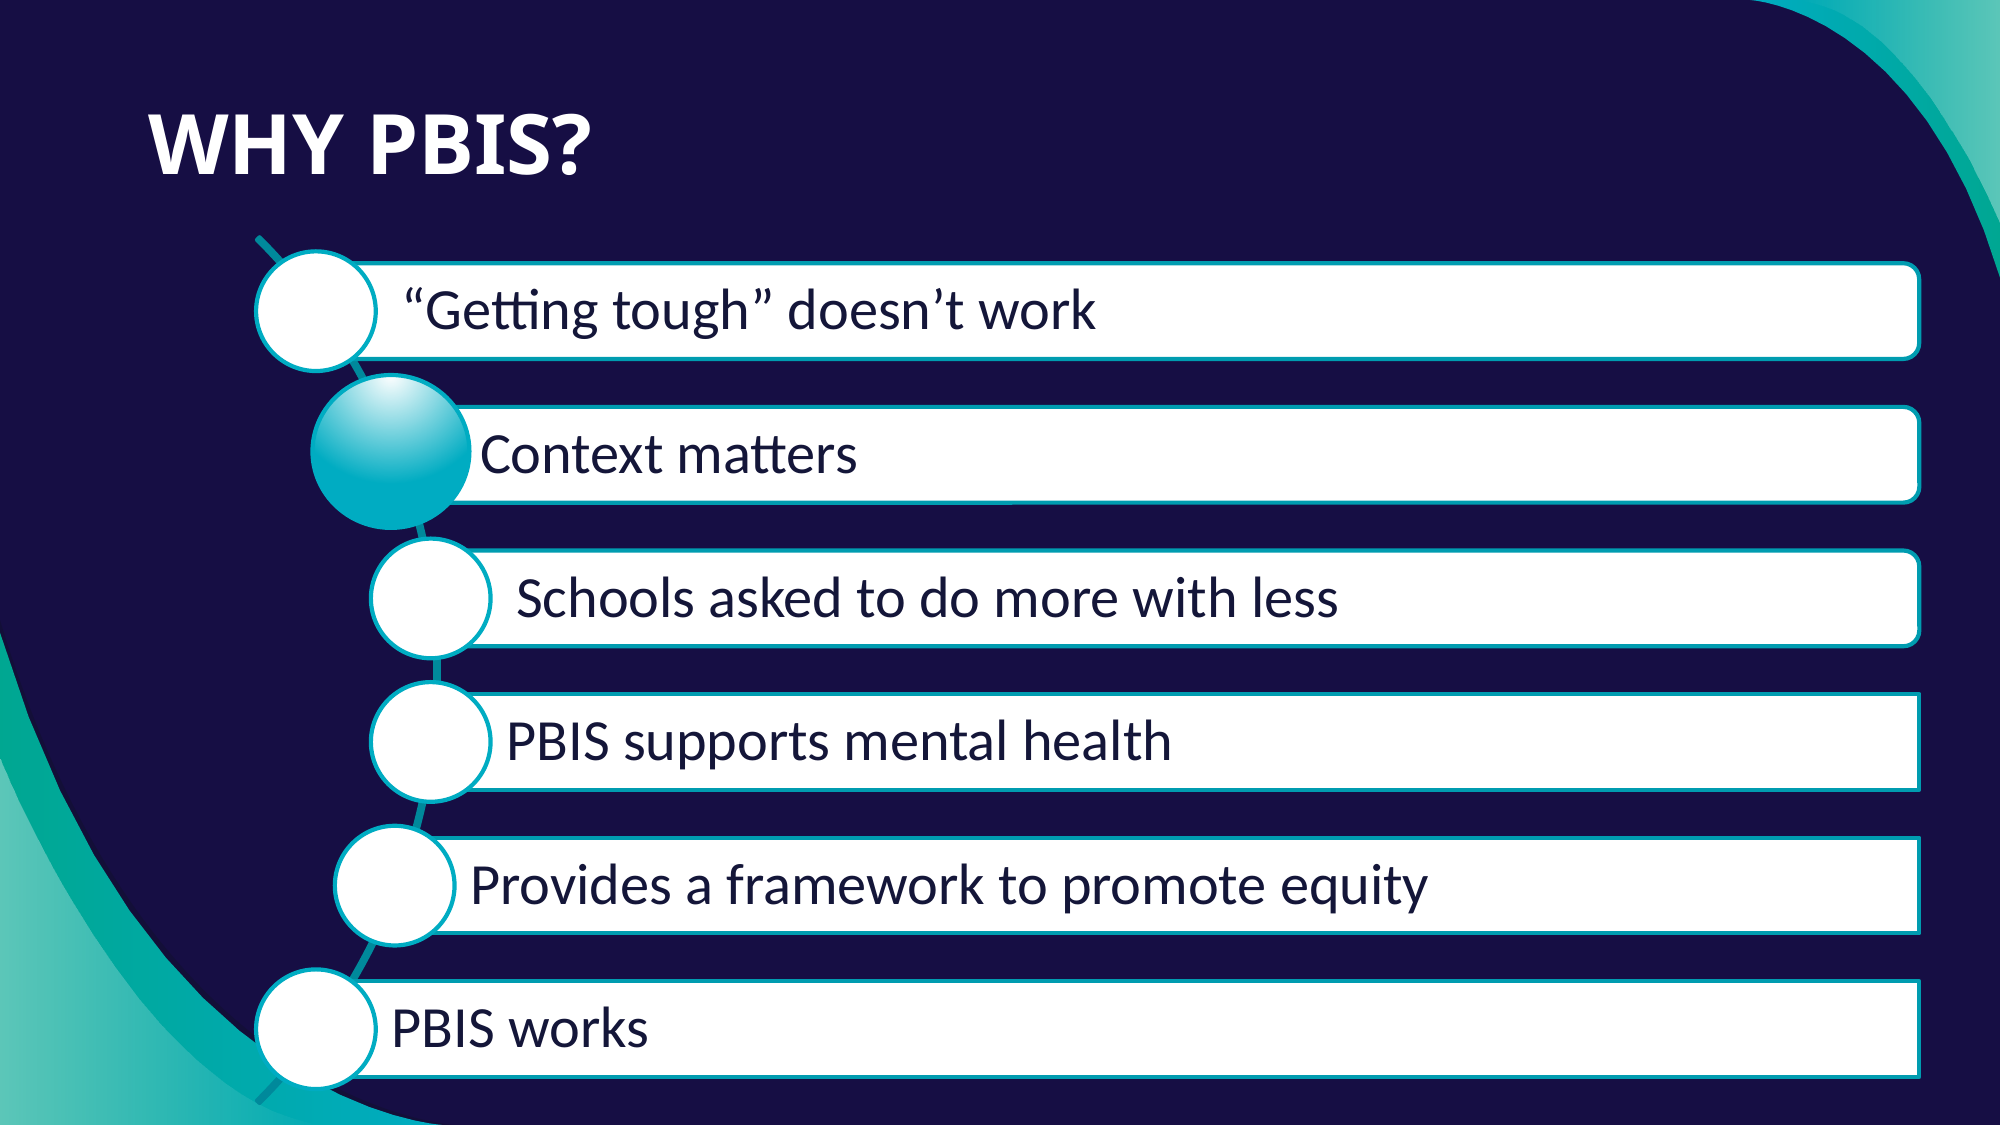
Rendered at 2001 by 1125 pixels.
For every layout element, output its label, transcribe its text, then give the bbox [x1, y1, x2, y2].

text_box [242, 215, 1933, 1125]
title WHY PBIS? [133, 76, 1672, 216]
